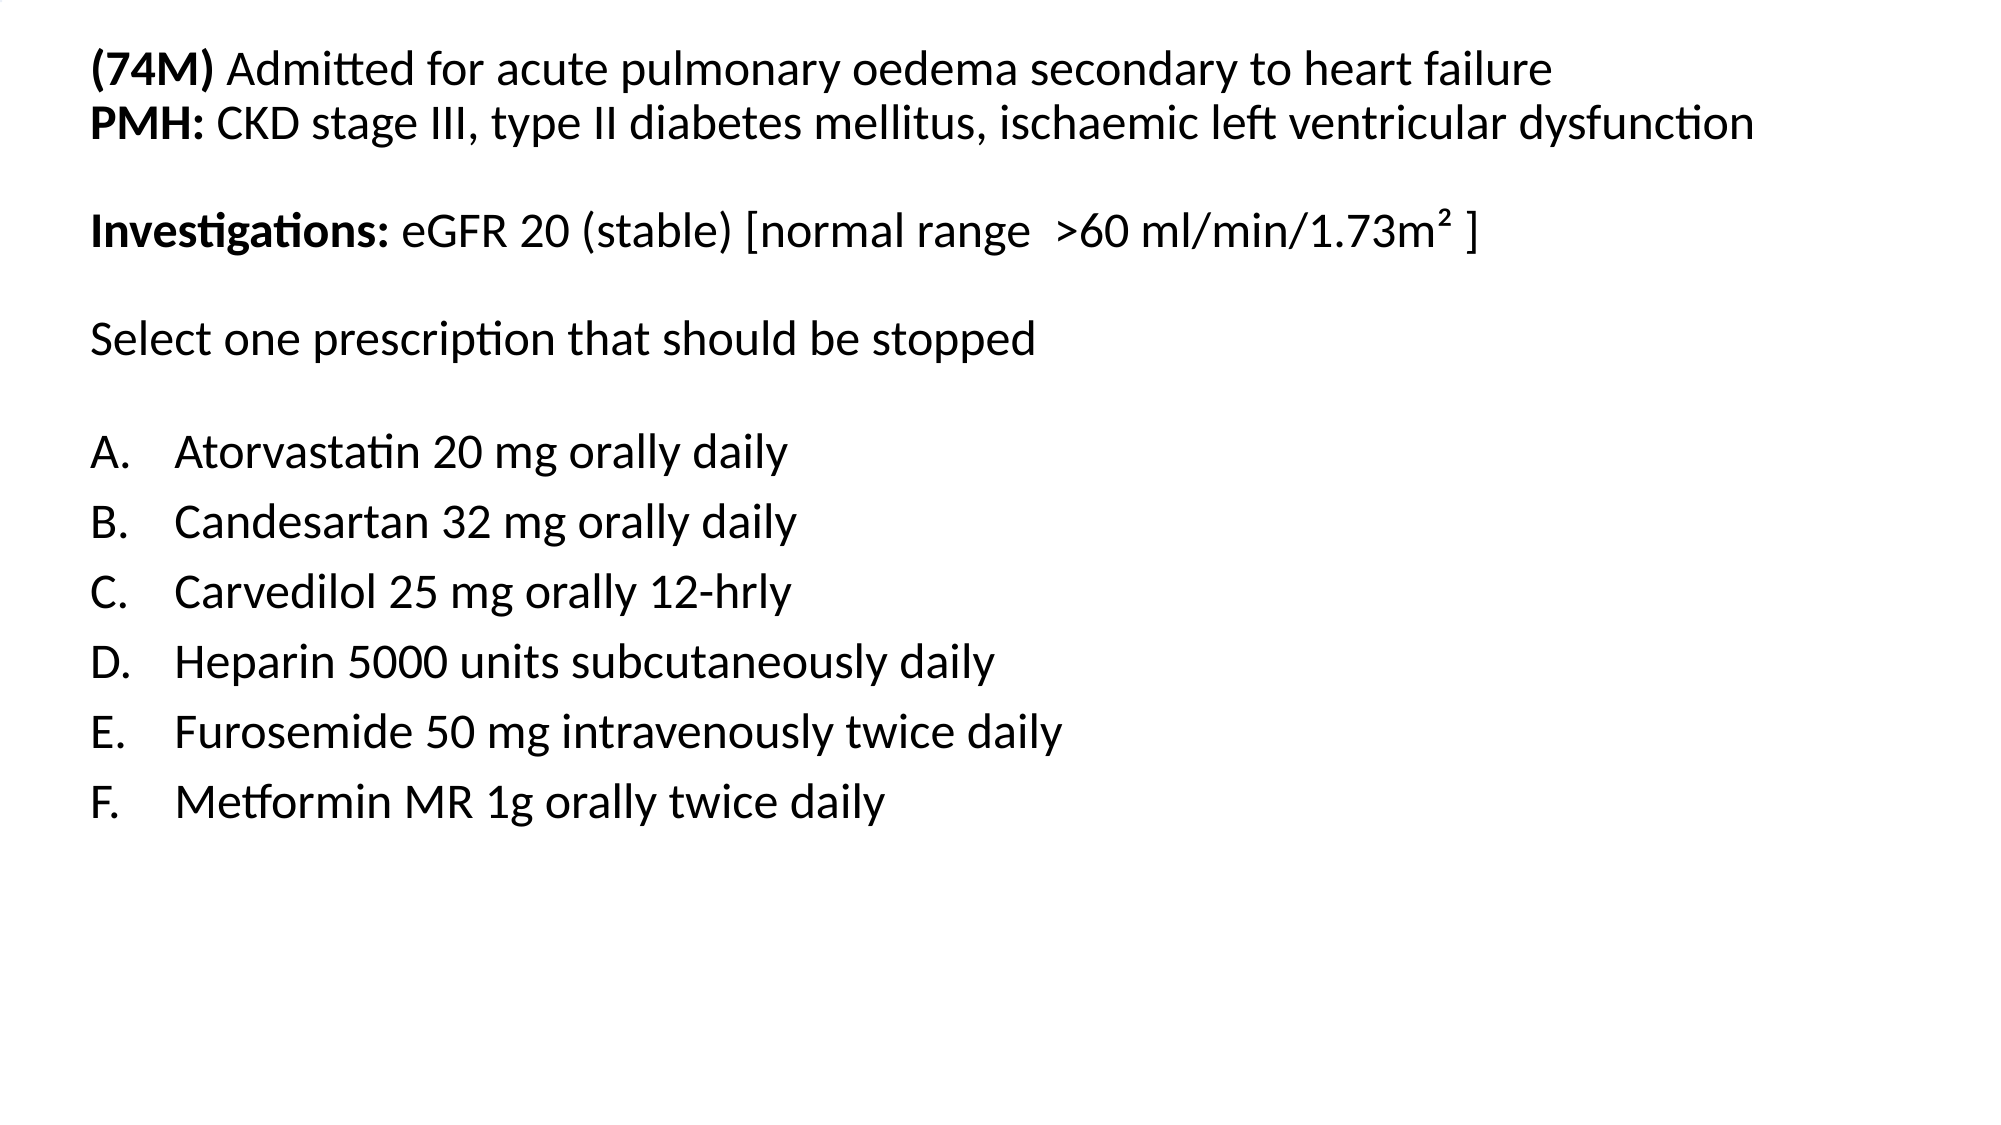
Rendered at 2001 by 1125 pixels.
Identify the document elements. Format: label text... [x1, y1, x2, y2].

list Atorvastatin 20 mg orally daily Candesartan 32 mg orally daily Carvedilol 25 mg orally 12-hrly Heparin 5000 units subcutaneously daily Furosemide 50 mg intravenously twice daily Metformin MR 1g orally twice daily [75, 411, 1517, 1125]
title (74M) Admitted for acute pulmonary oedema secondary to heart failure PMH: CKD stage III, type II diabetes mellitus, ischaemic left ventricular dysfunction Investigations: eGFR 20 (stable) [normal range >60 ml/min/1.73m² ] Select one prescription that should be stopped [75, 45, 1800, 365]
